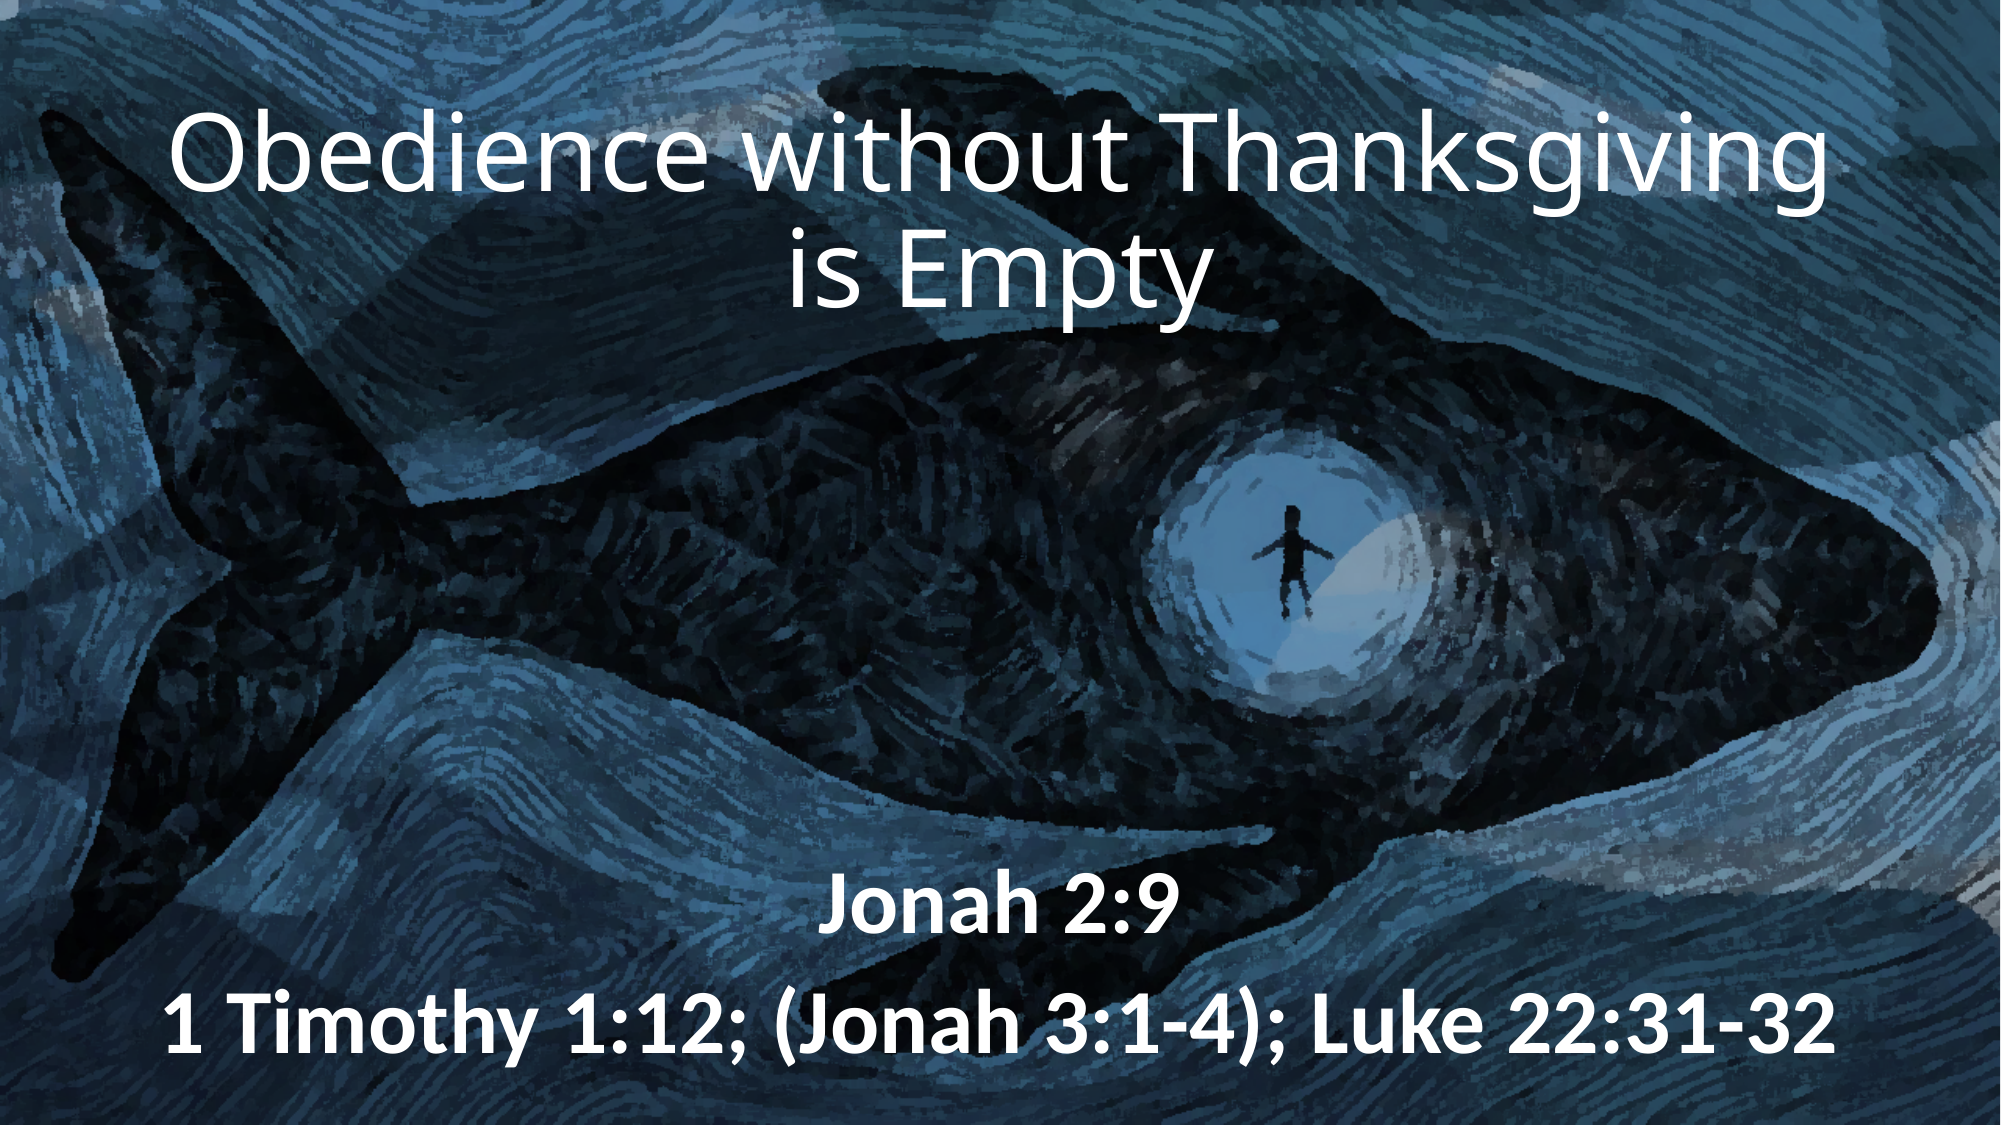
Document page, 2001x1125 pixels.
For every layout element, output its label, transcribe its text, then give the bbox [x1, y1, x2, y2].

title Obedience without Thanksgiving is Empty [35, 90, 1965, 390]
picture [0, 0, 2001, 1125]
subtitle Jonah 2:9 1 Timothy 1:12; (Jonah 3:1-4); Luke 22:31-32 [35, 728, 1965, 1097]
